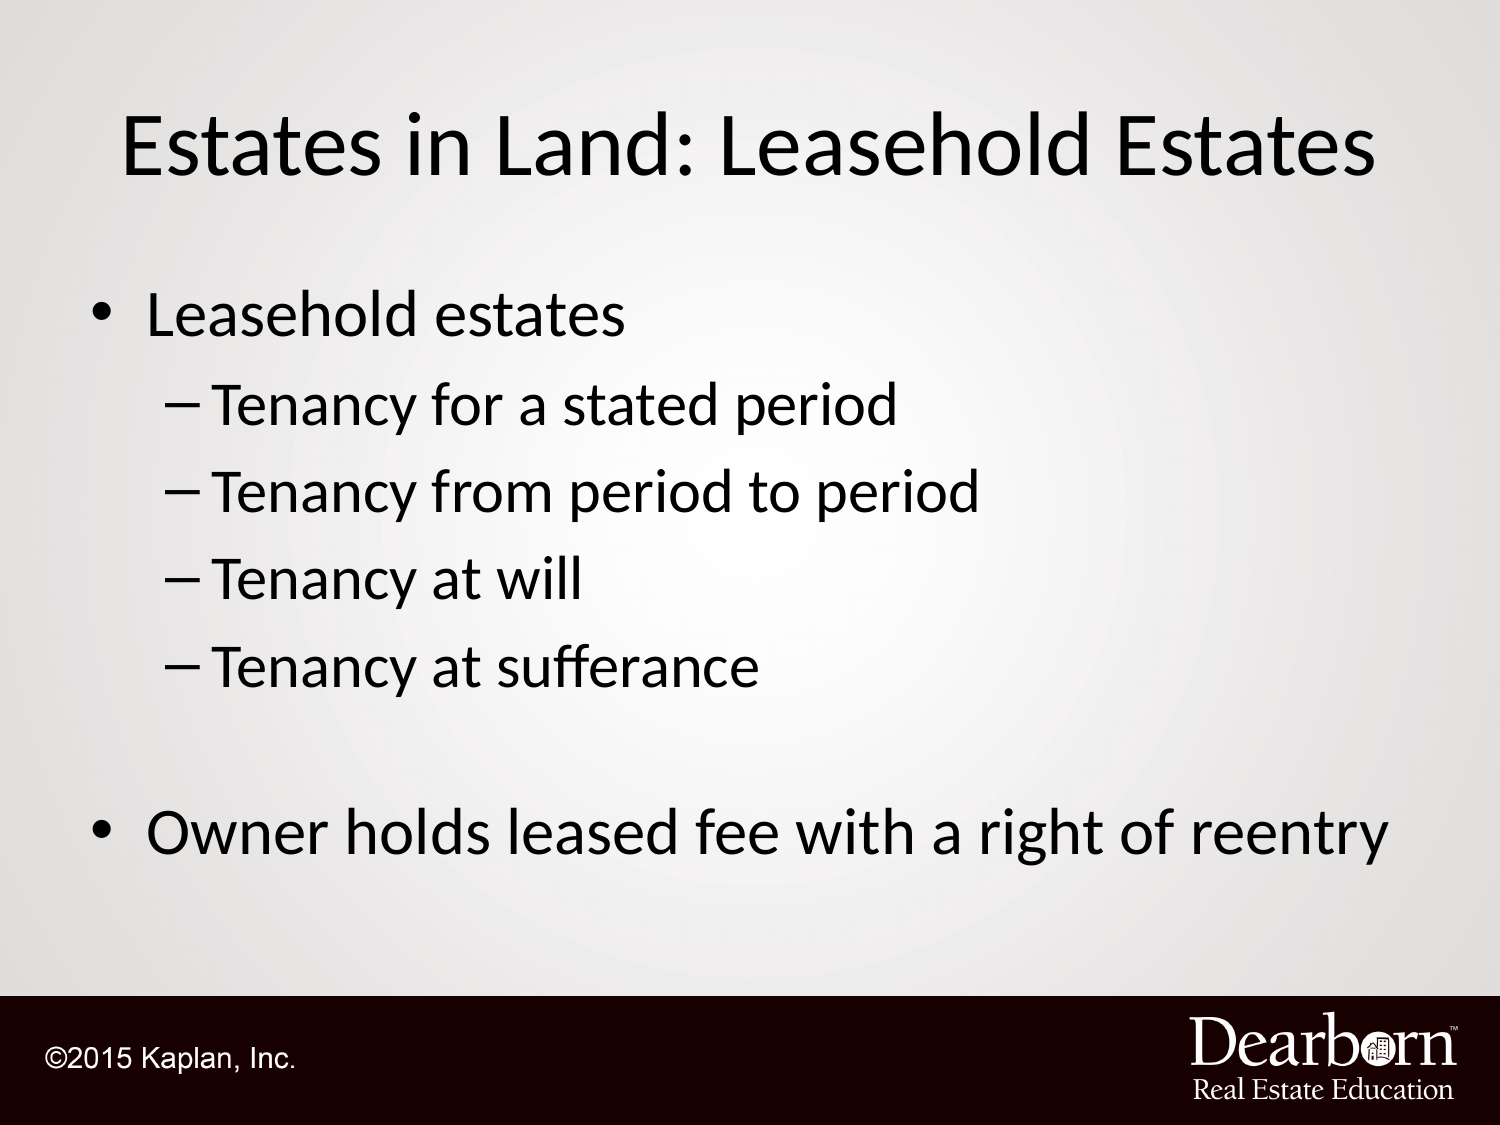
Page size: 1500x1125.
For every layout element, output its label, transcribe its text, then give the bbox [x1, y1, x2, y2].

picture [0, 0, 1500, 1125]
list Leasehold estates Tenancy for a stated period Tenancy from period to period Tenancy at will Tenancy at sufferance Owner holds leased fee with a right of reentry [74, 262, 1426, 988]
title Estates in Land: Leasehold Estates [74, 44, 1426, 233]
